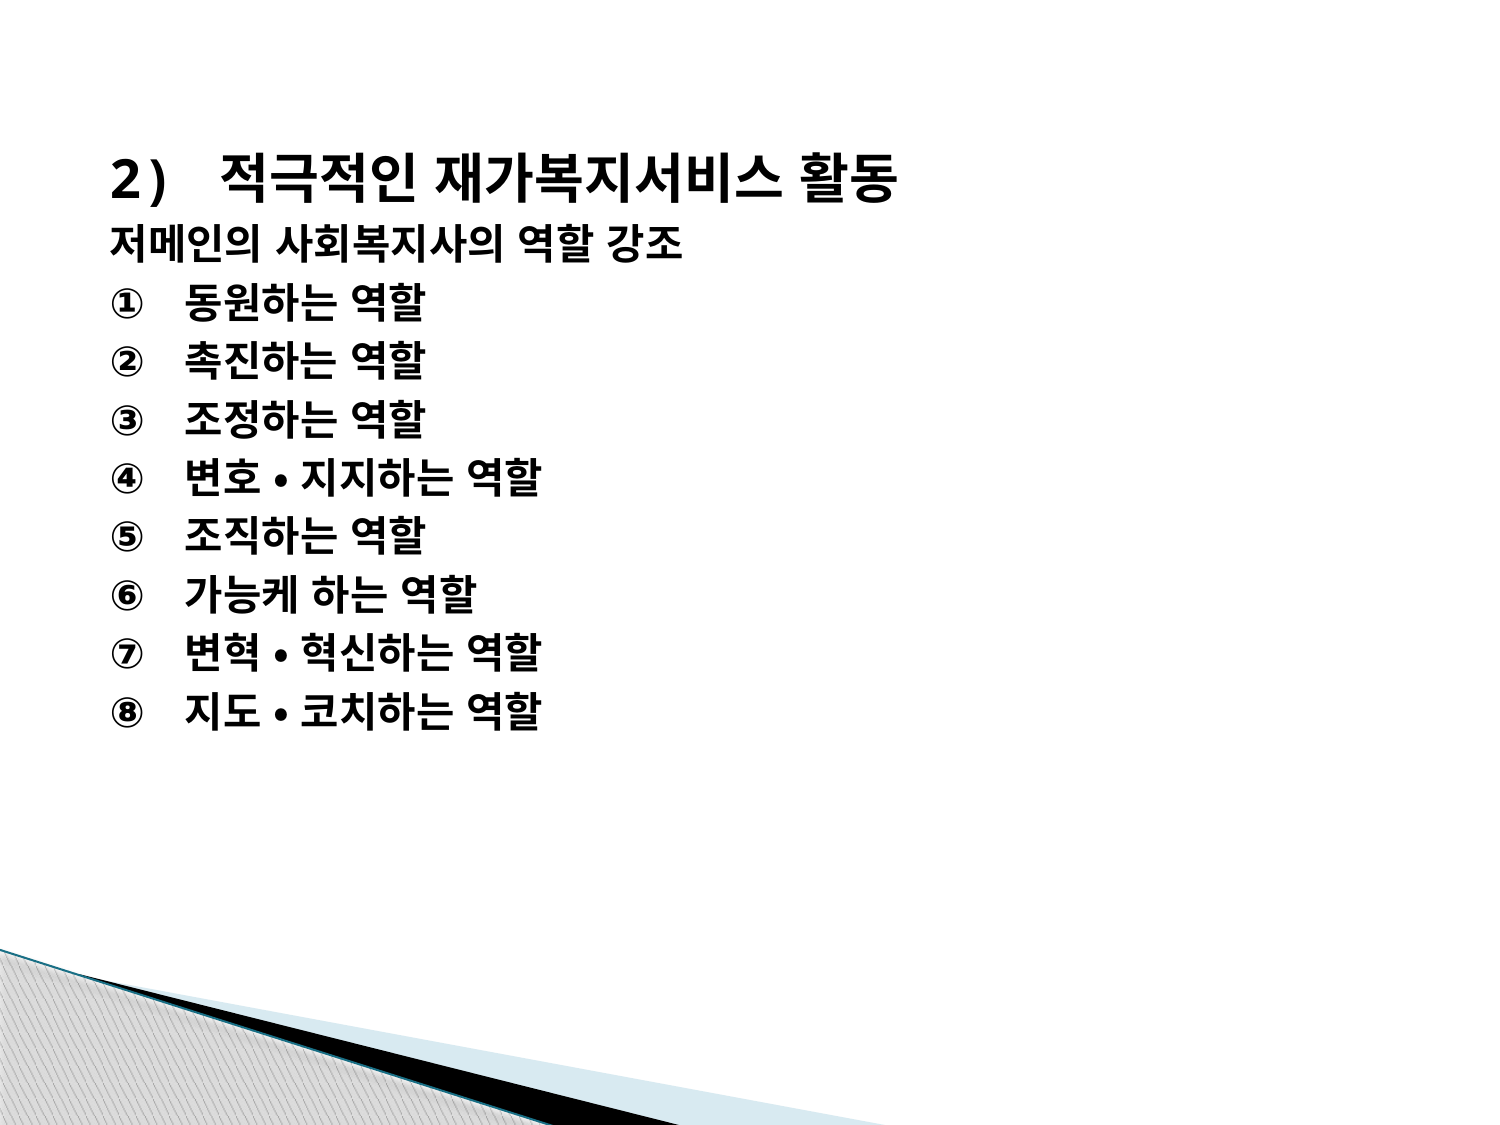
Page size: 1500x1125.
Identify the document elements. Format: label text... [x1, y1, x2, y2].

list 2) 적극적인 재가복지서비스 활동 저메인의 사회복지사의 역할 강조 동원하는 역할 촉진하는 역할 조정하는 역할 변호 • 지지하는 역할 조직하는 역할 가능케 하는 역할 변혁 • 혁신하는 역할 지도 • 코치하는 역할 [76, 137, 1427, 965]
